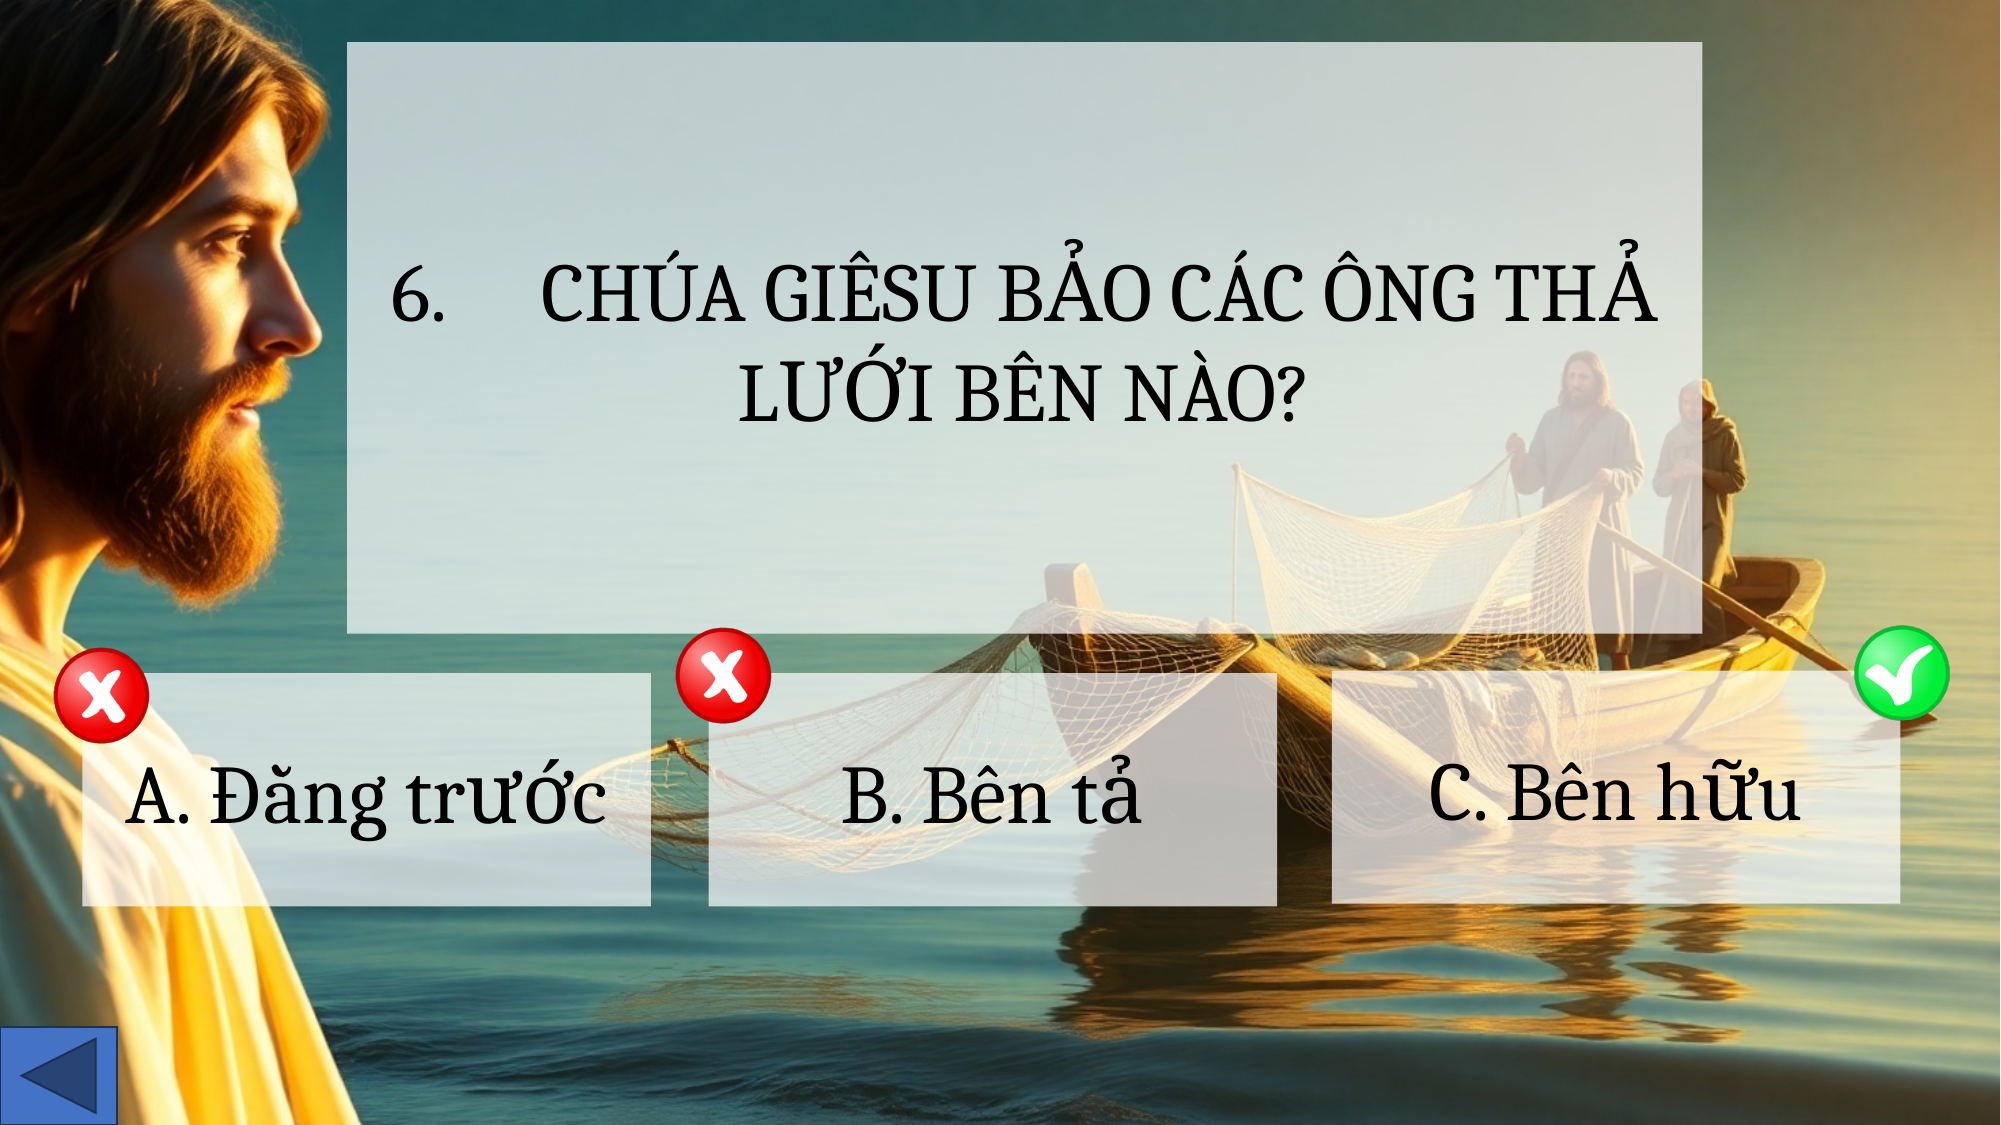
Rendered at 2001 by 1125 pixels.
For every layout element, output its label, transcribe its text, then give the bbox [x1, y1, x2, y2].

text_box 6. CHÚA GIÊSU BẢO CÁC ÔNG THẢ LƯỚI BÊN NÀO? [346, 41, 1704, 635]
picture [0, 0, 2001, 1125]
text_box [0, 1026, 118, 1125]
text_box A. Đằng trước [81, 672, 652, 908]
text_box B. Bên tả [707, 672, 1279, 908]
text_box C. Bên hữu [1330, 669, 1902, 905]
